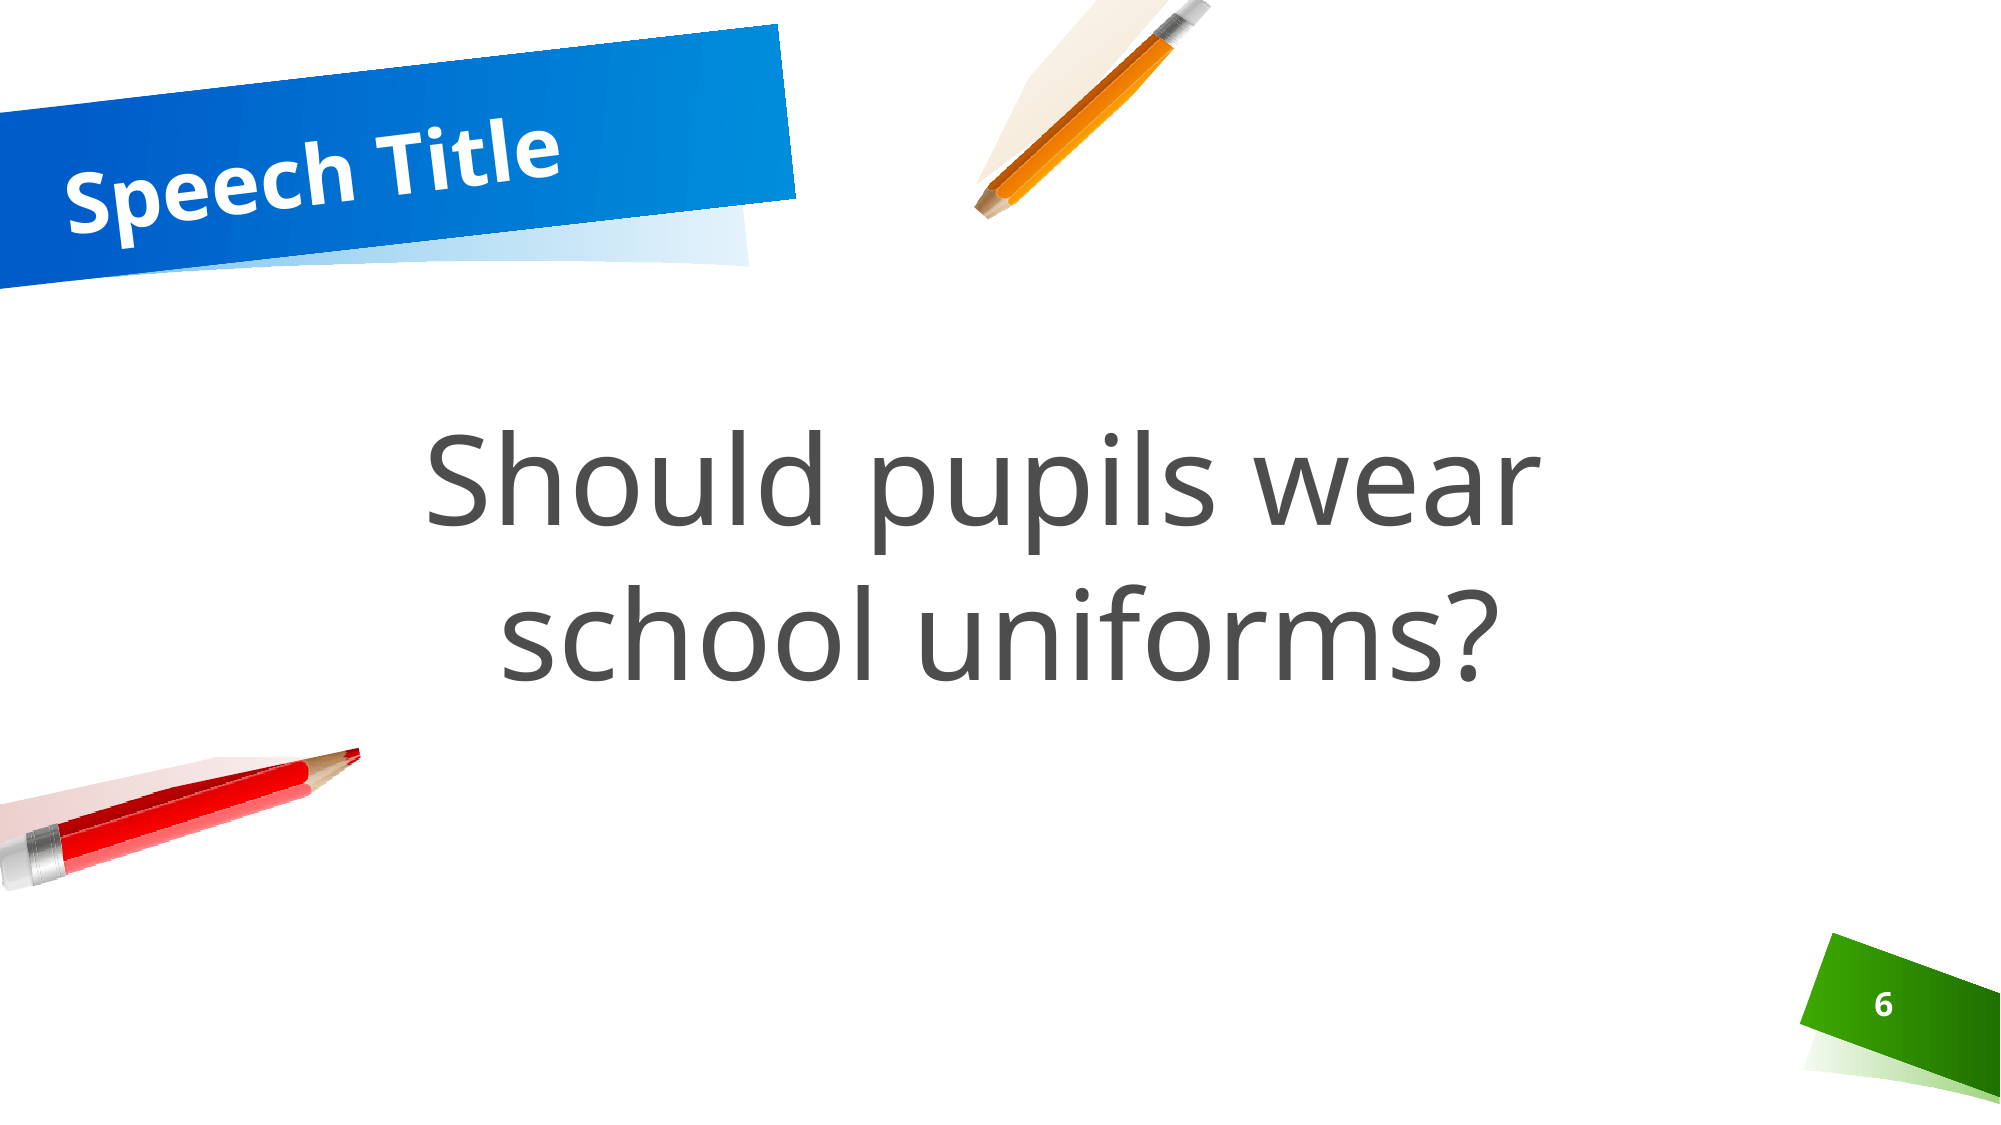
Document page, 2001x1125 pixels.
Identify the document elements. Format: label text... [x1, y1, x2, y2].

picture [956, 0, 1217, 237]
list Should pupils wear school uniforms? [236, 389, 1763, 736]
slide_number 6 [1831, 975, 1937, 1036]
title Speech Title [36, 15, 779, 319]
picture [0, 747, 373, 894]
